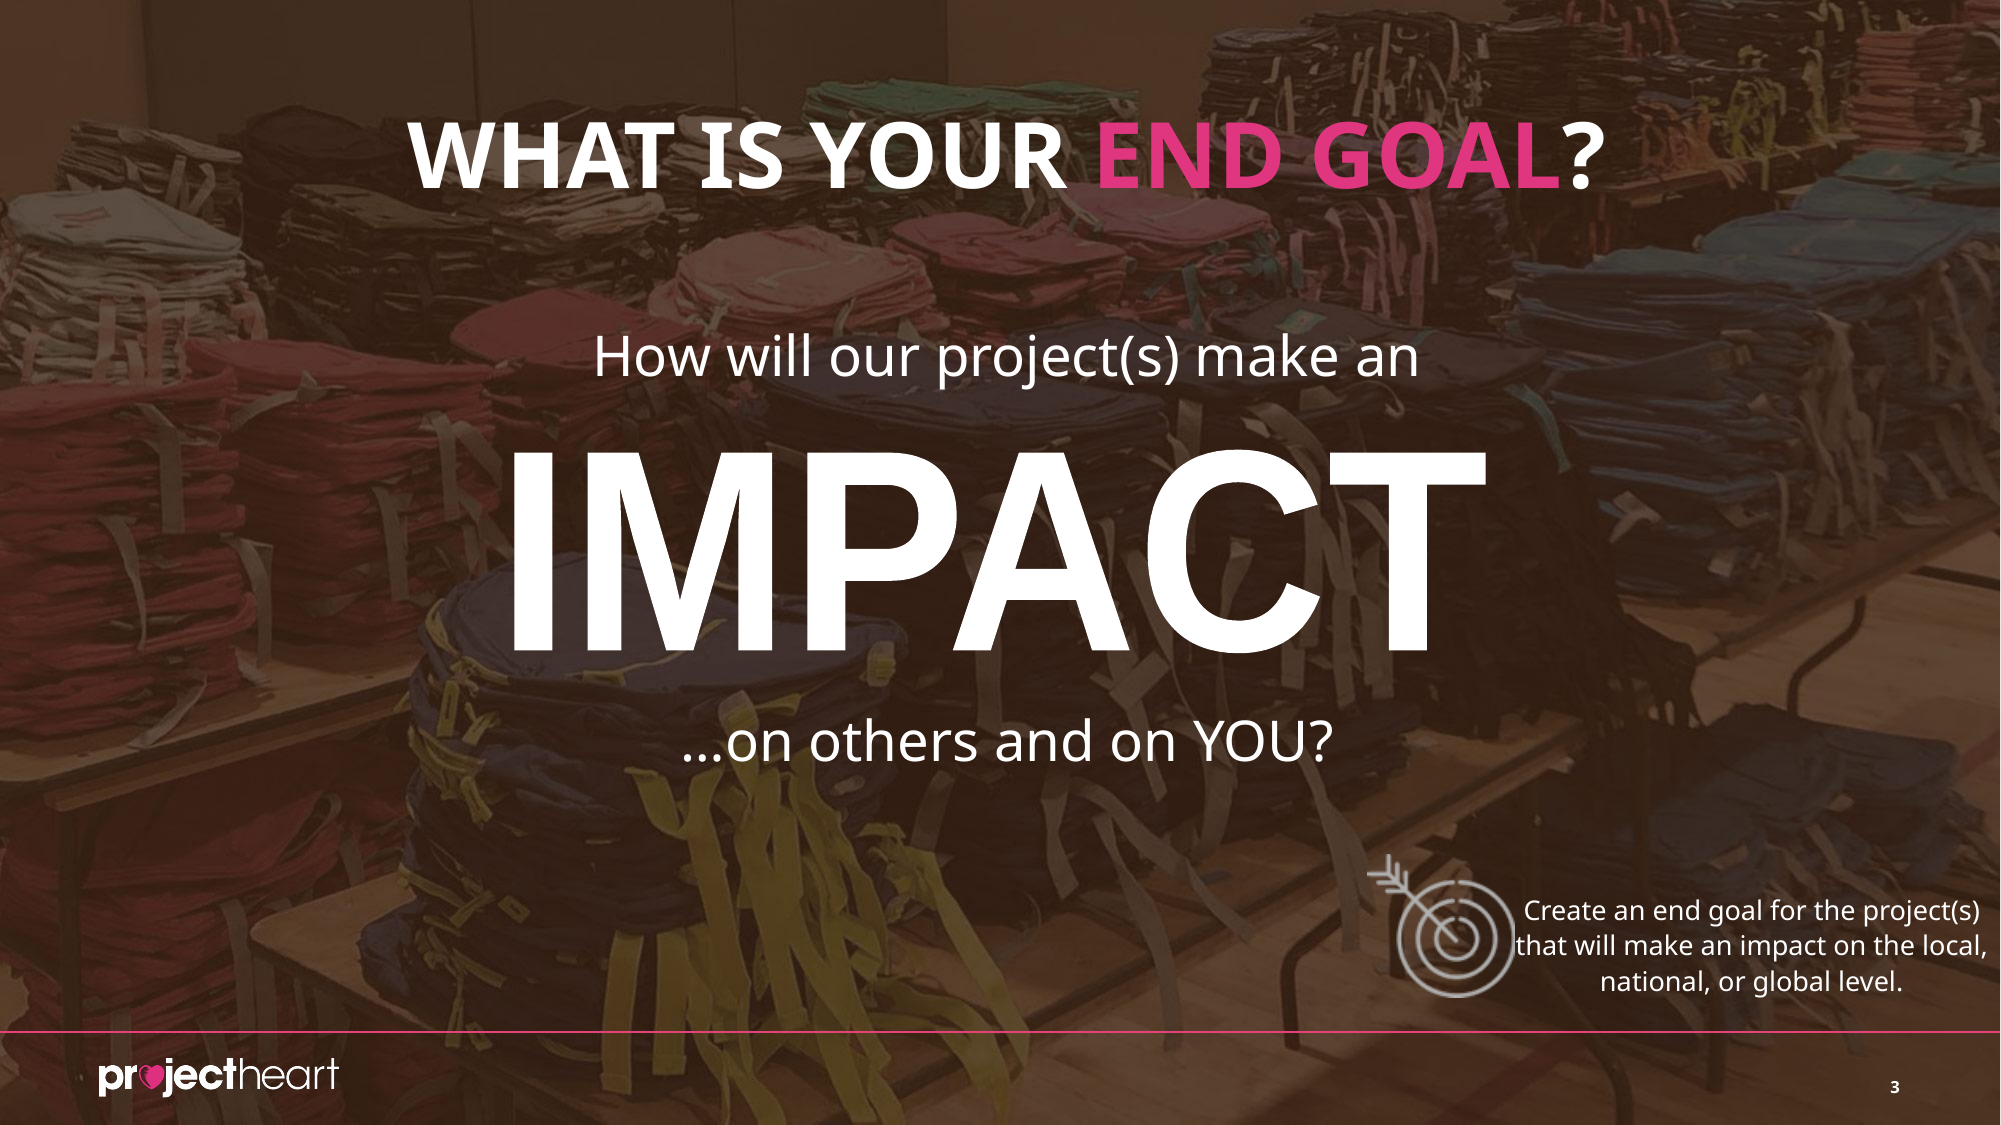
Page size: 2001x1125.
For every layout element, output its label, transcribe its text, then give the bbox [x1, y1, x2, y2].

picture [0, 0, 2001, 1125]
subtitle …on others and on YOU? [114, 698, 1900, 790]
subtitle How will our project(s) make an [114, 313, 1900, 405]
text_box Create an end goal for the project(s) that will make an impact on the local, national, or global level. [1514, 874, 1989, 1048]
slide_number ‹#› [1836, 1058, 1900, 1119]
title WHAT IS YOUR END GOAL? [114, 59, 1900, 244]
